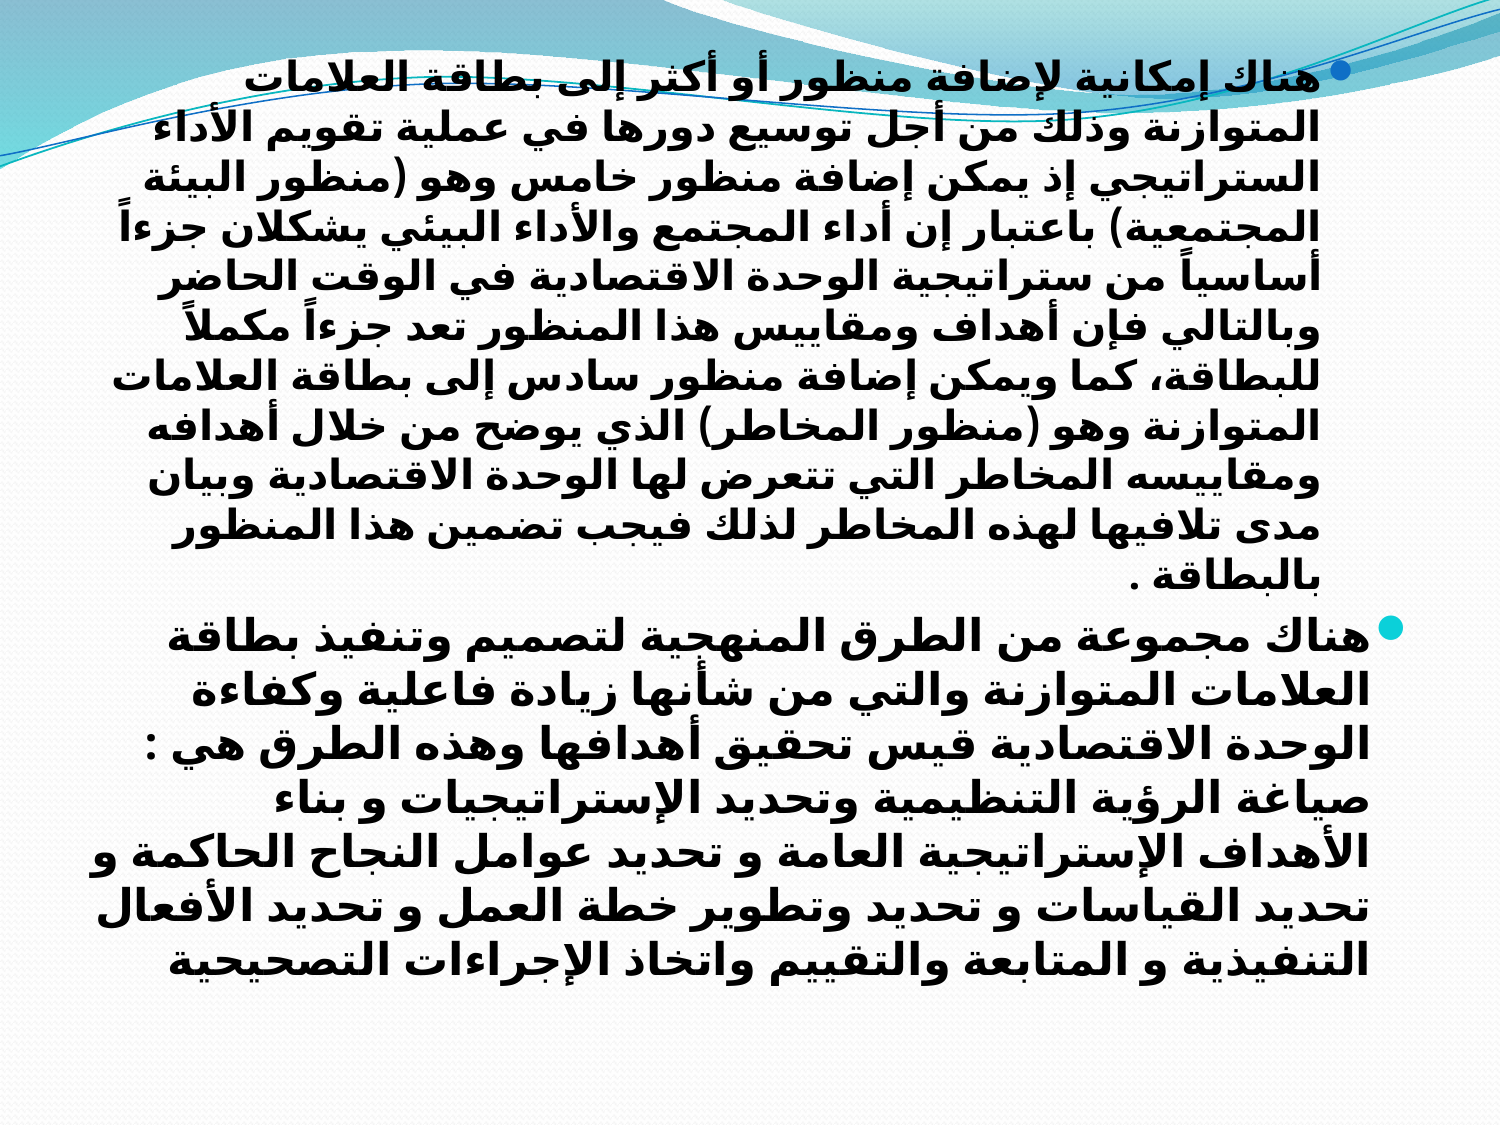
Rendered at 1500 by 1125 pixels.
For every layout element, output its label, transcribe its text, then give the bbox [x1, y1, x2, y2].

list هناك إمكانية لإضافة منظور أو أكثر إلى بطاقة العلامات المتوازنة وذلك من أجل توسيع دورها في عملية تقويم الأداء الستراتيجي إذ يمكن إضافة منظور خامس وهو (منظور البيئة المجتمعية) باعتبار إن أداء المجتمع والأداء البيئي يشكلان جزءاً أساسياً من ستراتيجية الوحدة الاقتصادية في الوقت الحاضر وبالتالي فإن أهداف ومقاييس هذا المنظور تعد جزءاً مكملاً للبطاقة، كما ويمكن إضافة منظور سادس إلى بطاقة العلامات المتوازنة وهو (منظور المخاطر) الذي يوضح من خلال أهدافه ومقاييسه المخاطر التي تتعرض لها الوحدة الاقتصادية وبيان مدى تلافيها لهذه المخاطر لذلك فيجب تضمين هذا المنظور بالبطاقة . هناك مجموعة من الطرق المنهجية لتصميم وتنفيذ بطاقة العلامات المتوازنة والتي من شأنها زيادة فاعلية وكفاءة الوحدة الاقتصادية قيس تحقيق أهدافها وهذه الطرق هي : صياغة الرؤية التنظيمية وتحديد الإستراتيجيات و بناء الأهداف الإستراتيجية العامة و تحديد عوامل النجاح الحاكمة و تحديد القياسات و تحديد وتطوير خطة العمل و تحديد الأفعال التنفيذية و المتابعة والتقييم واتخاذ الإجراءات التصحيحية [75, 42, 1425, 1024]
